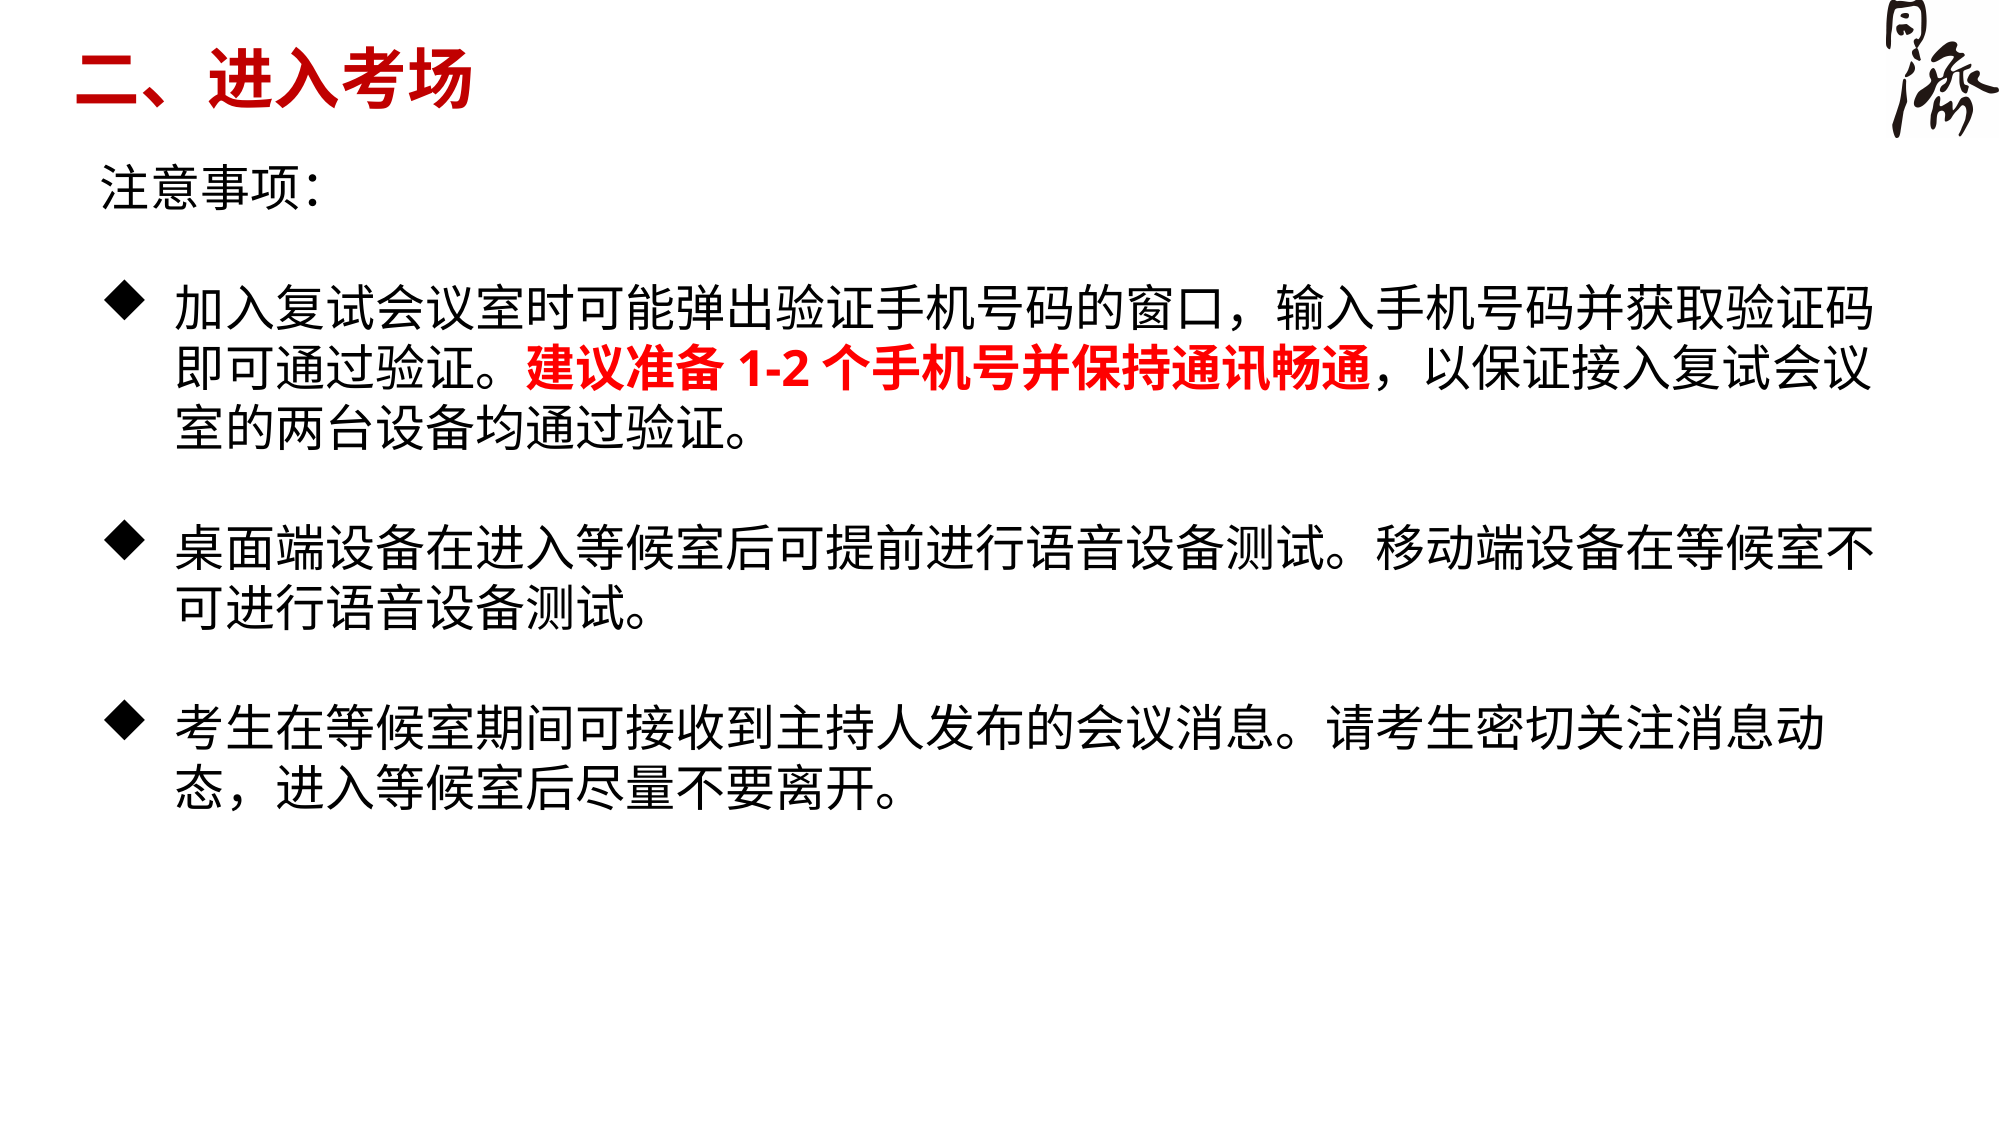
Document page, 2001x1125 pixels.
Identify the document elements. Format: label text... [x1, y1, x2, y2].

picture [1886, 0, 1999, 138]
text_box 二、进入考场 [0, 29, 1881, 136]
text_box 注意事项： 加入复试会议室时可能弹出验证手机号码的窗口，输入手机号码并获取验证码即可通过验证。建议准备1-2个手机号并保持通讯畅通，以保证接入复试会议室的两台设备均通过验证。 桌面端设备在进入等候室后可提前进行语音设备测试。移动端设备在等候室不可进行语音设备测试。 考生在等候室期间可接收到主持人发布的会议消息。请考生密切关注消息动态，进入等候室后尽量不要离开。 [85, 148, 1922, 914]
